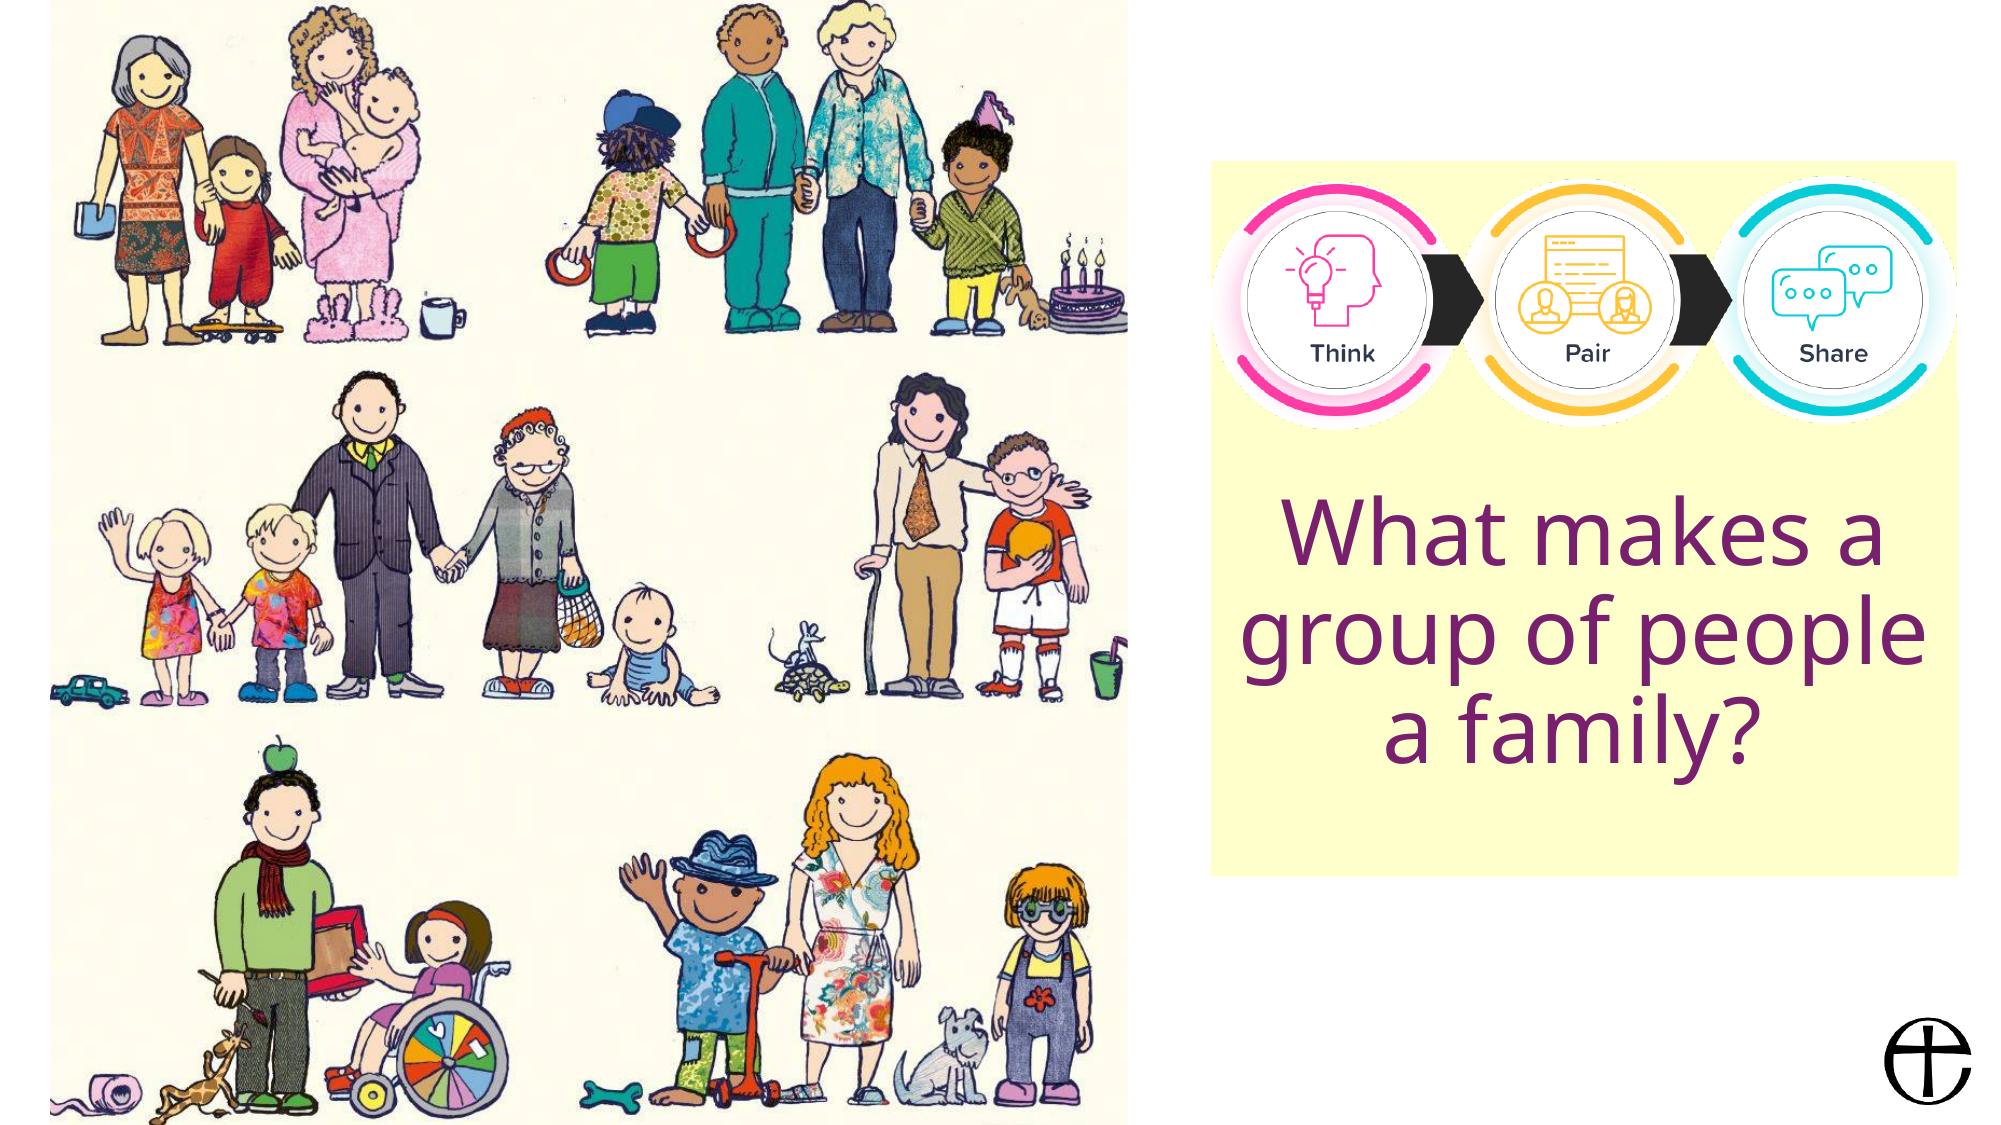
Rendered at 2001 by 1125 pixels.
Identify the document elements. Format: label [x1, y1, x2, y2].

picture [49, 0, 1128, 1125]
text_box [1210, 160, 1959, 877]
picture [1879, 1012, 1976, 1114]
